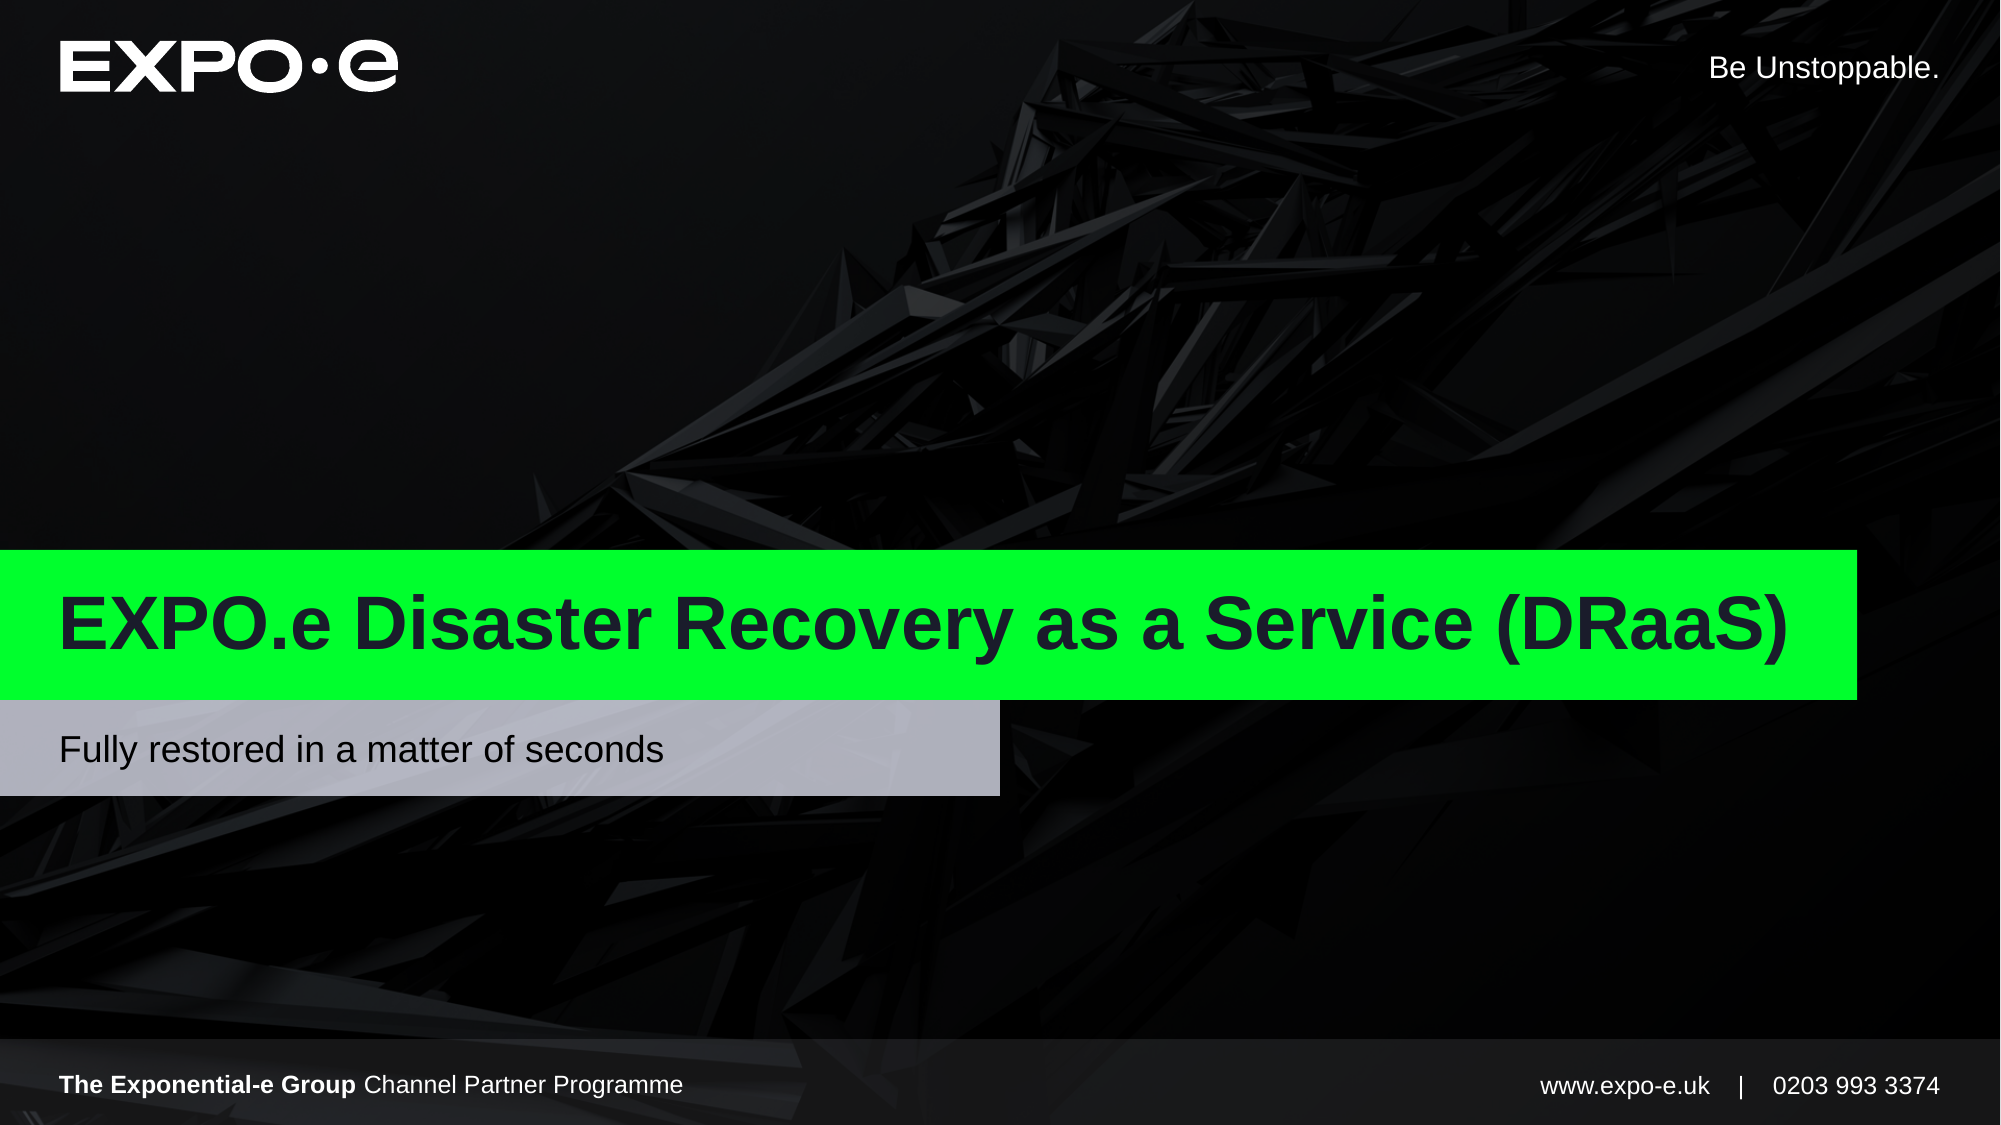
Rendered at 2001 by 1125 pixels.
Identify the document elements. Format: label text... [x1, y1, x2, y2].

picture [0, 0, 1980, 549]
picture [0, 700, 1281, 1039]
title EXPO.e Disaster Recovery as a Service (DRaaS) [0, 549, 1858, 700]
subtitle Fully restored in a matter of seconds [0, 700, 1000, 796]
